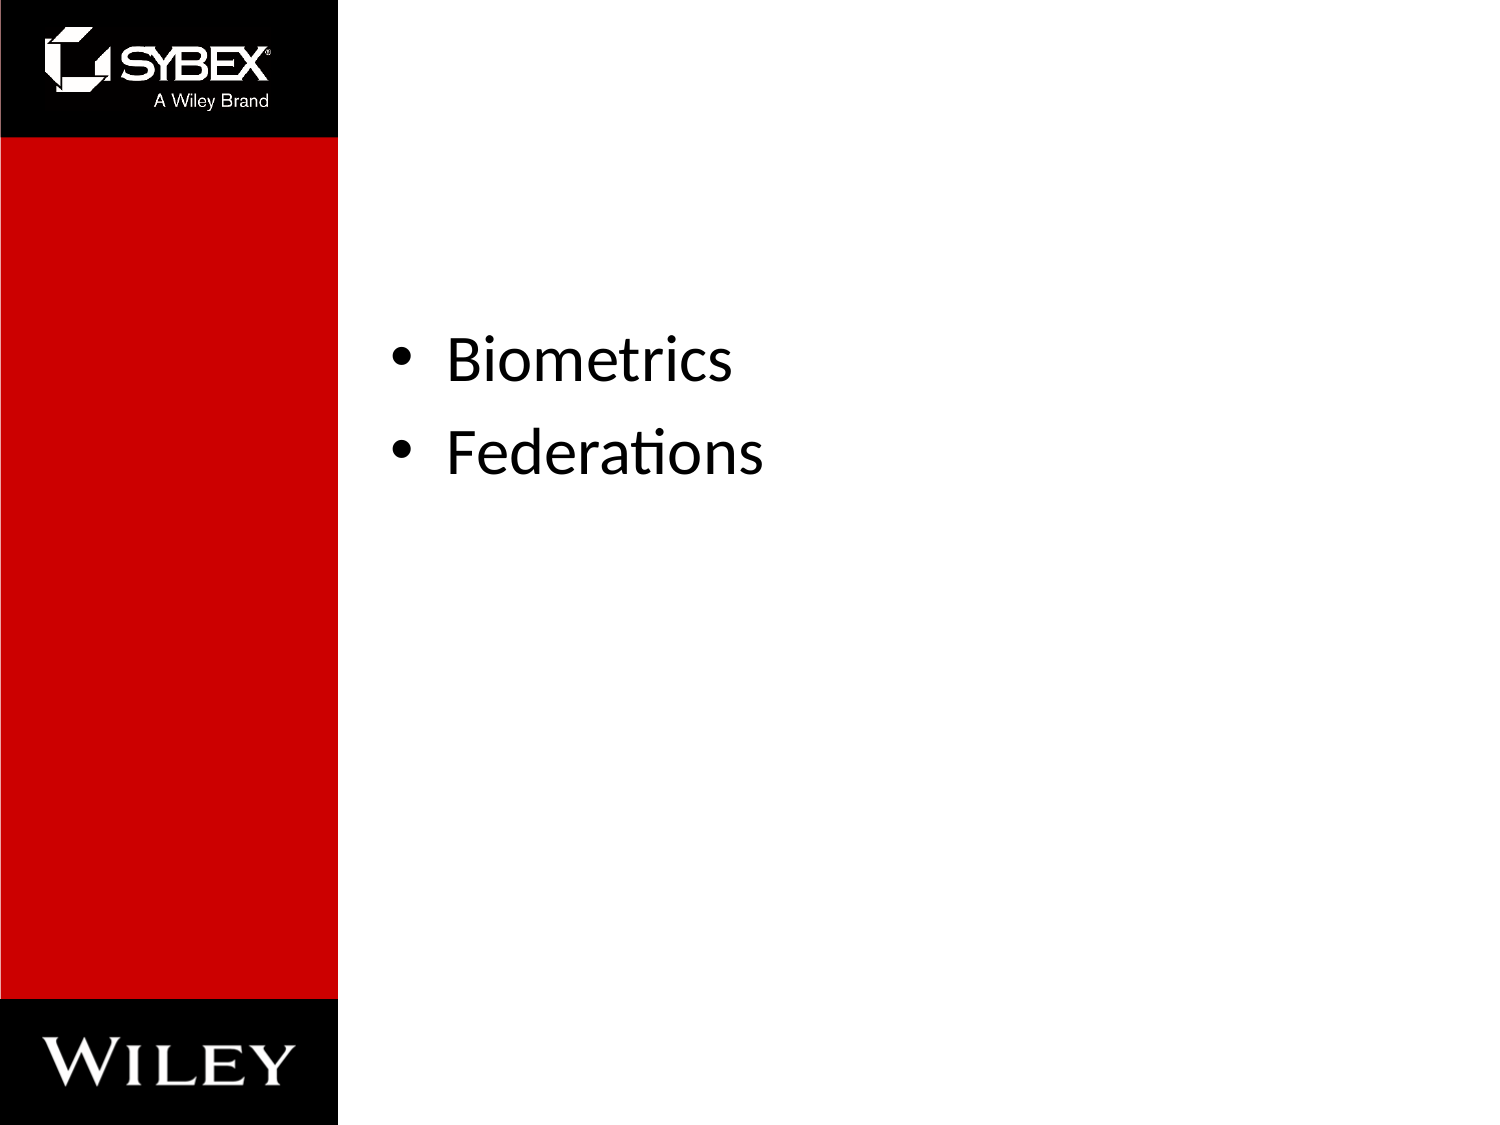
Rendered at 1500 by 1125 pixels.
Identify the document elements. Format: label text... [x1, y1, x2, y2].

list Biometrics Federations [375, 307, 1425, 1050]
picture [45, 27, 271, 111]
picture [0, 999, 338, 1125]
